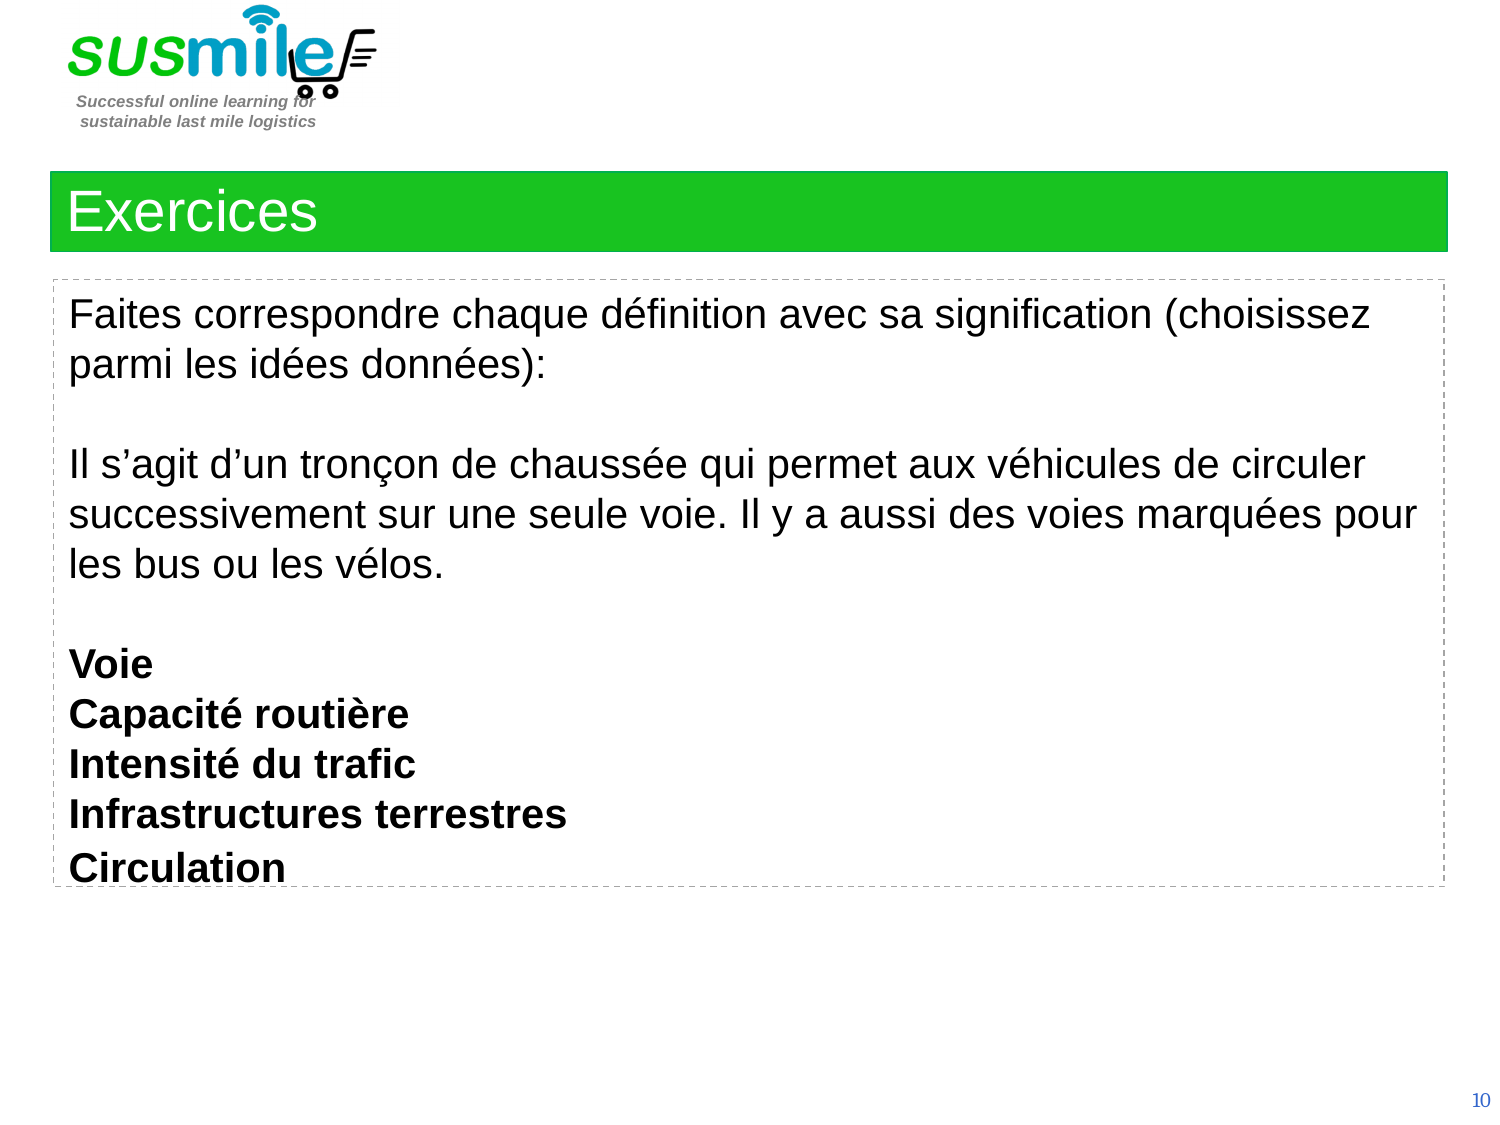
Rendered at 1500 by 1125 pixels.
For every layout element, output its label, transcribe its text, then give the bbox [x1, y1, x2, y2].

text_box Exercices [51, 171, 1448, 252]
slide_number 10 [1156, 1069, 1500, 1125]
picture [61, 0, 400, 107]
text_box Faites correspondre chaque définition avec sa signification (choisissez parmi les idées données): Il s’agit d’un tronçon de chaussée qui permet aux véhicules de circuler successivement sur une seule voie. Il y a aussi des voies marquées pour les bus ou les vélos. Voie Capacité routière Intensité du trafic Infrastructures terrestres Circulation [53, 279, 1445, 887]
